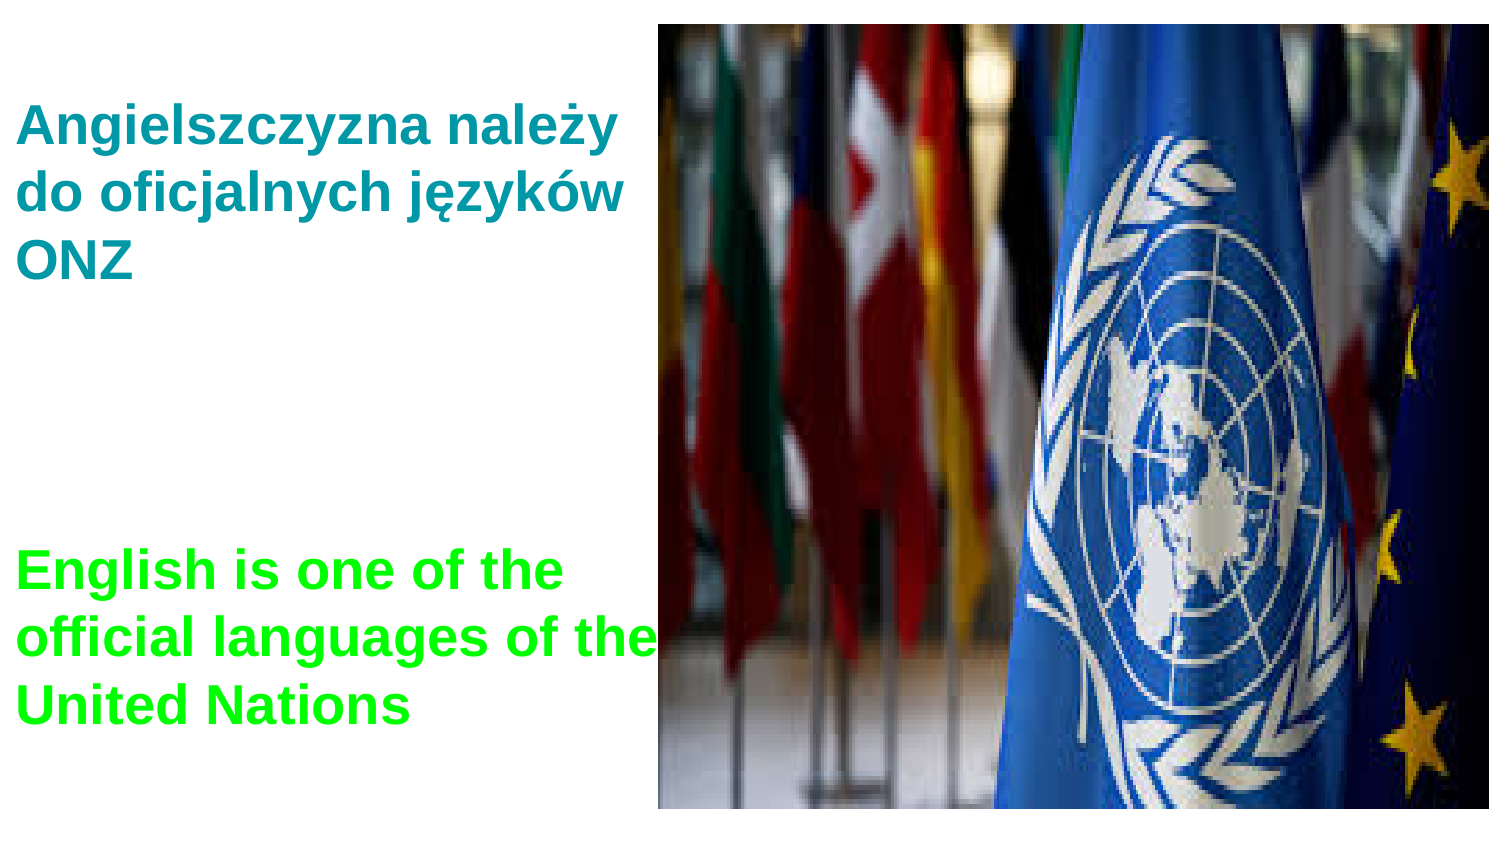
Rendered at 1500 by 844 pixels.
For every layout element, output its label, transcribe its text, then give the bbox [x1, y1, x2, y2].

title Angielszczyzna należy do oficjalnych języków ONZ [0, 72, 652, 422]
text_box English is one of the official languages ​​of the United Nations [0, 518, 652, 751]
picture [657, 24, 1490, 809]
